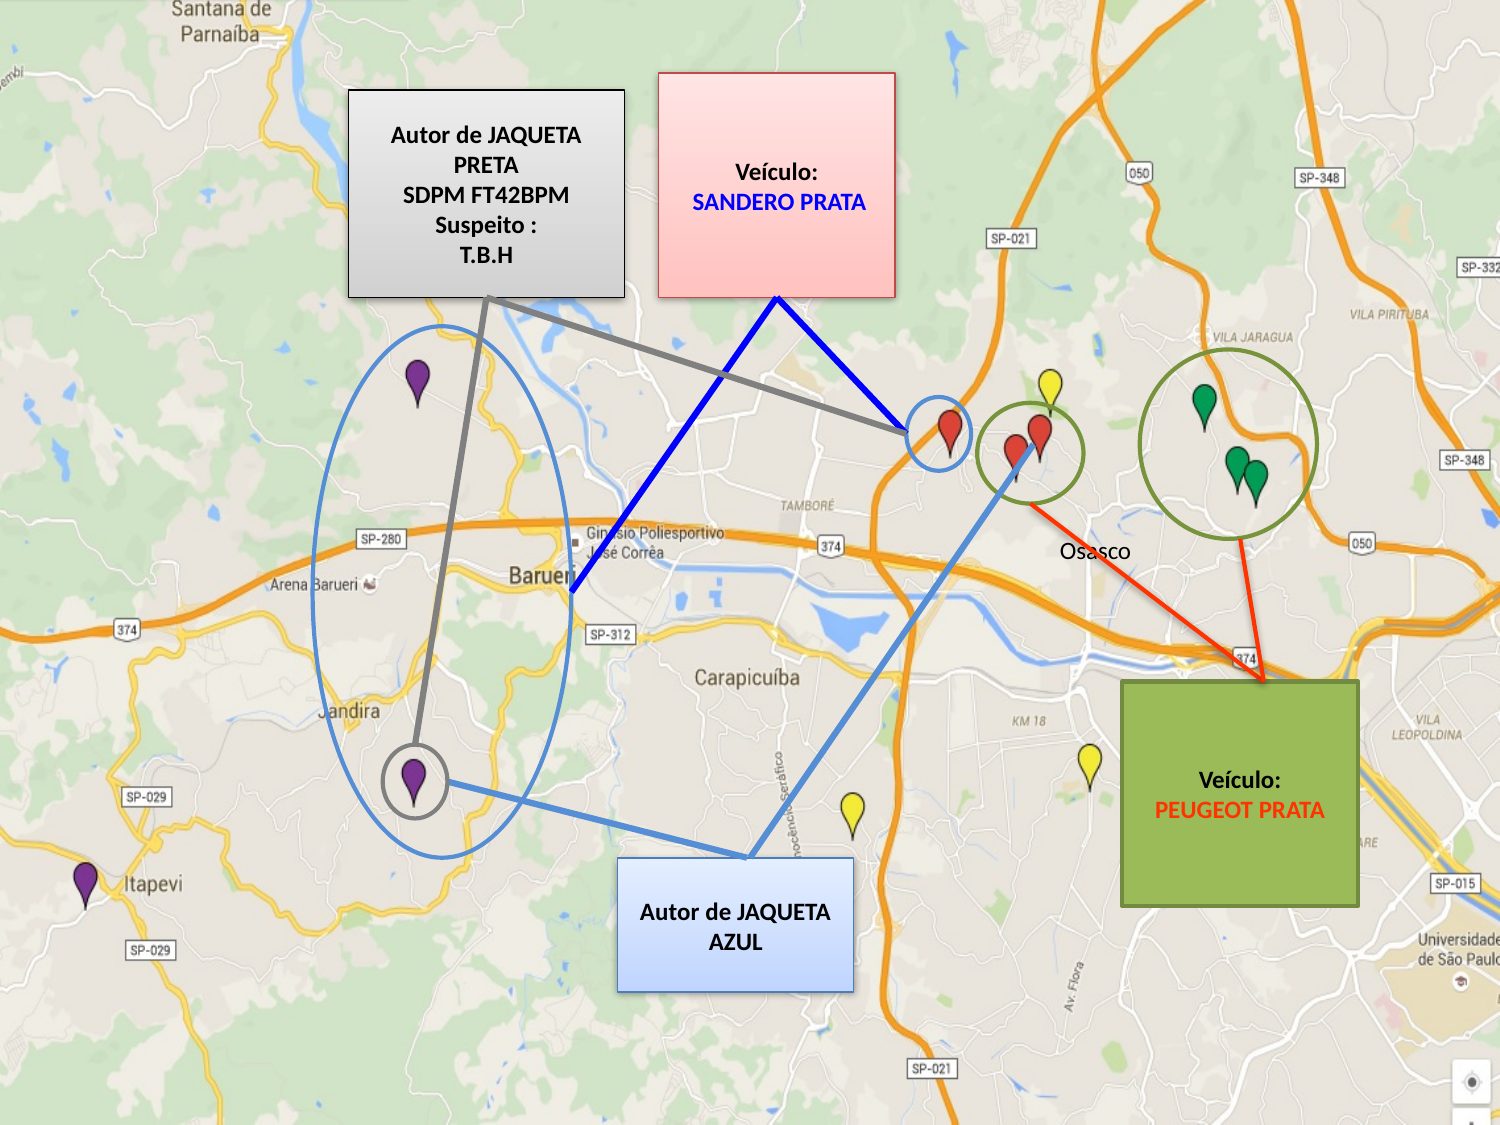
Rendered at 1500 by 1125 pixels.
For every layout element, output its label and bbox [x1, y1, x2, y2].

picture [0, 0, 1500, 1125]
text_box [1239, 538, 1264, 682]
text_box [447, 781, 748, 858]
text_box [414, 297, 487, 745]
text_box [749, 444, 1034, 858]
text_box [1038, 503, 1265, 682]
text_box [486, 297, 907, 435]
text_box [571, 443, 747, 593]
